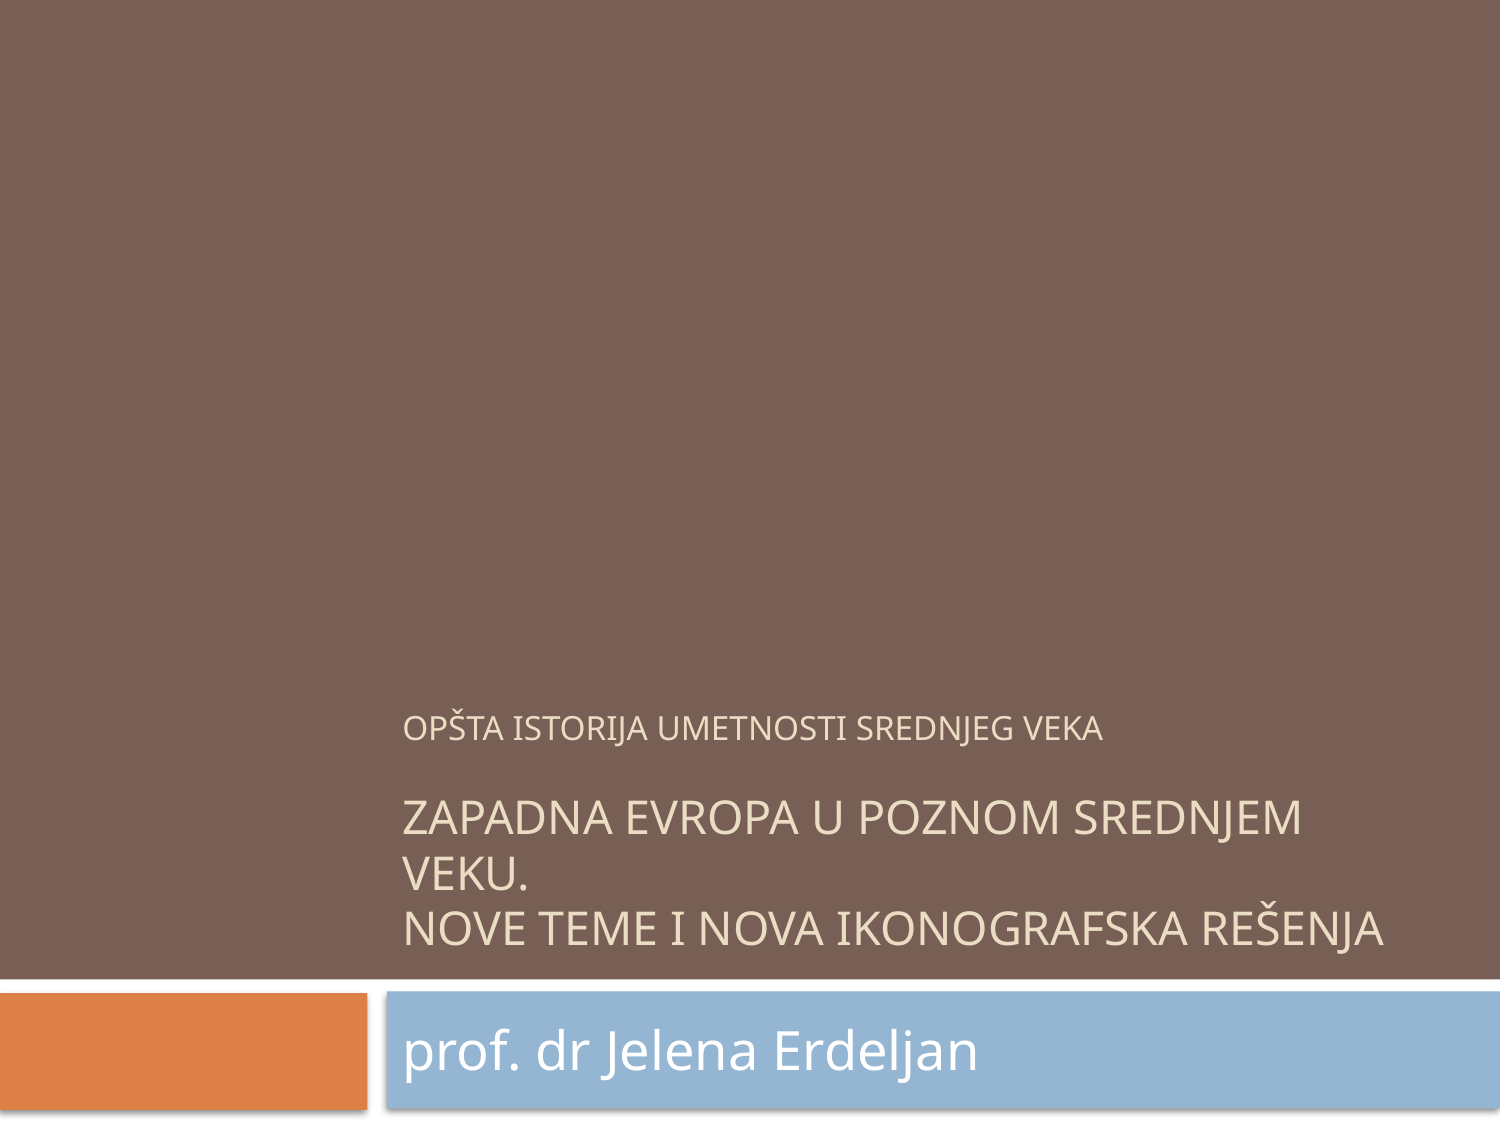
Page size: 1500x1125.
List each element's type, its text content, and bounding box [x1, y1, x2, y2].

subtitle prof. dr Jelena Erdeljan [387, 992, 1488, 1105]
title Opšta istorija umetnosti srednjeg veka zapadna evropa u poznom srednjem veku. Nove teme i nova ikonografska rešenja [387, 662, 1450, 963]
